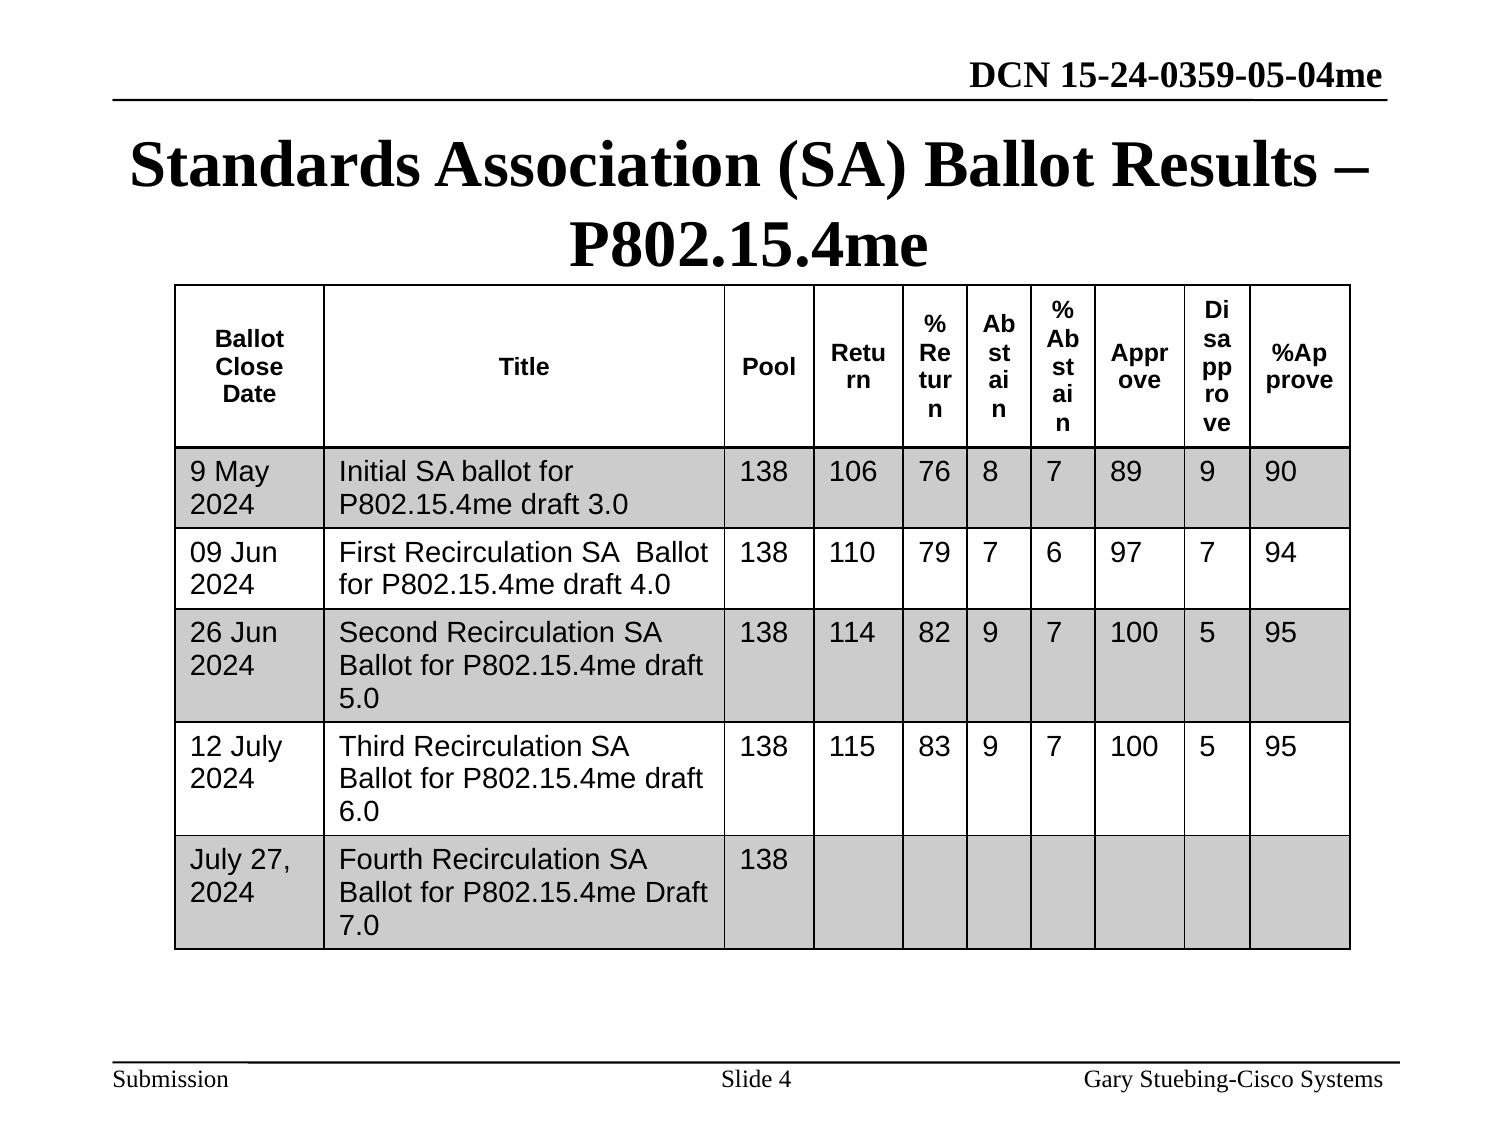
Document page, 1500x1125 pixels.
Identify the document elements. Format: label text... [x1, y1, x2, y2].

table_cell 106 [815, 449, 902, 527]
table_cell 95 [1251, 723, 1349, 835]
table_cell 5 [1185, 723, 1249, 835]
table_cell 94 [1251, 529, 1349, 608]
table_cell First Recirculation SA Ballot for P802.15.4me draft 4.0 [325, 529, 724, 608]
table_cell [968, 836, 1030, 948]
table_cell 7 [1032, 723, 1094, 835]
table_header Return [815, 286, 902, 446]
slide_number Slide 4 [712, 1061, 800, 1093]
title Standards Association (SA) Ballot Results – P802.15.4me [112, 112, 1388, 288]
table_cell [1032, 836, 1094, 948]
table_cell 6 [1032, 529, 1094, 608]
table_cell 100 [1096, 723, 1184, 835]
table_cell 138 [725, 449, 813, 527]
table_cell July 27, 2024 [176, 836, 323, 948]
table_header %Return [904, 286, 966, 446]
table_cell [1096, 836, 1184, 948]
table_cell 76 [904, 449, 966, 527]
table_cell 97 [1096, 529, 1184, 608]
table_cell Initial SA ballot for P802.15.4me draft 3.0 [325, 449, 724, 527]
table_cell 7 [968, 529, 1030, 608]
table_cell 114 [815, 610, 902, 721]
table_cell [815, 836, 902, 948]
table_cell 12 July 2024 [176, 723, 323, 835]
table_cell 138 [725, 723, 813, 835]
table_cell Fourth Recirculation SA Ballot for P802.15.4me Draft 7.0 [325, 836, 724, 948]
table_header Disapprove [1185, 286, 1249, 446]
table_cell 138 [725, 836, 813, 948]
table_header Approve [1096, 286, 1184, 446]
table_cell 9 May 2024 [176, 449, 323, 527]
table_cell 138 [725, 610, 813, 721]
table_cell [904, 836, 966, 948]
table_cell [1185, 836, 1249, 948]
table_cell 90 [1251, 449, 1349, 527]
table_cell 7 [1185, 529, 1249, 608]
table_cell 9 [968, 723, 1030, 835]
table_cell 8 [968, 449, 1030, 527]
table_cell 09 Jun 2024 [176, 529, 323, 608]
table_header Abstain [968, 286, 1030, 446]
table_cell 110 [815, 529, 902, 608]
table_cell 100 [1096, 610, 1184, 721]
footer Gary Stuebing-Cisco Systems [1080, 1061, 1384, 1093]
table_header Pool [725, 286, 813, 446]
table_header Ballot Close Date [176, 286, 323, 446]
table_cell 7 [1032, 610, 1094, 721]
table_cell [1251, 836, 1349, 948]
table_cell Second Recirculation SA Ballot for P802.15.4me draft 5.0 [325, 610, 724, 721]
table_cell 115 [815, 723, 902, 835]
table_cell 138 [725, 529, 813, 608]
table_cell 95 [1251, 610, 1349, 721]
table_header %Approve [1251, 286, 1349, 446]
table_header Title [325, 286, 724, 446]
table_cell 5 [1185, 610, 1249, 721]
table_cell 9 [968, 610, 1030, 721]
table_cell 82 [904, 610, 966, 721]
table_cell 26 Jun 2024 [176, 610, 323, 721]
table_cell 83 [904, 723, 966, 835]
table_cell 7 [1032, 449, 1094, 527]
table_header %Abstain [1032, 286, 1094, 446]
table_cell 89 [1096, 449, 1184, 527]
table_cell 79 [904, 529, 966, 608]
table_cell 9 [1185, 449, 1249, 527]
table_cell Third Recirculation SA Ballot for P802.15.4me draft 6.0 [325, 723, 724, 835]
